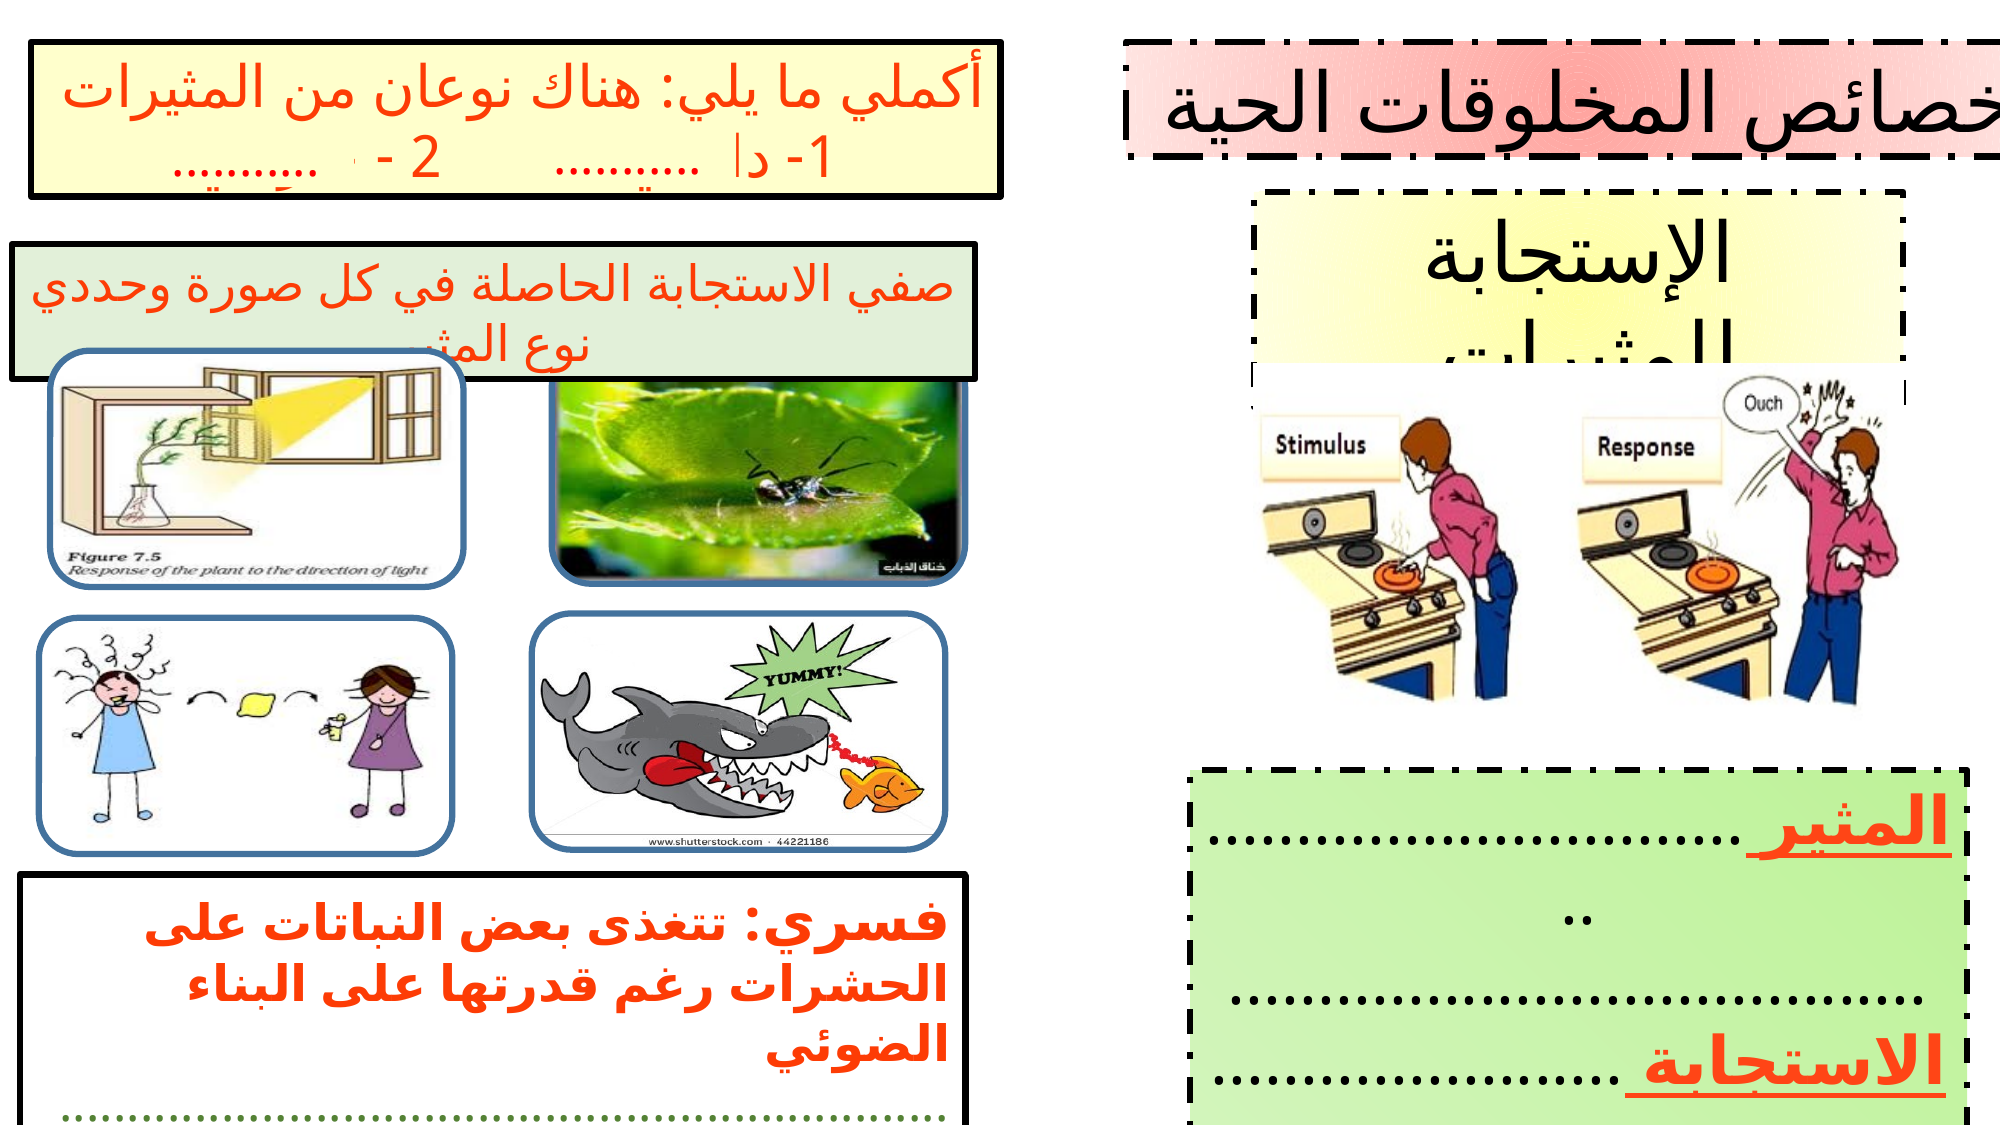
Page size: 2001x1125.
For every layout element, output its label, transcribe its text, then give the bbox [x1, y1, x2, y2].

text_box ........... [518, 124, 737, 186]
text_box صفي الاستجابة الحاصلة في كل صورة وحددي نوع المثير [11, 244, 976, 380]
text_box ........... [136, 126, 355, 188]
text_box فسري: تتغذى بعض النباتات على الحشرات رغم قدرتها على البناء الضوئي .................................................................. [19, 874, 966, 1125]
text_box [37, 616, 454, 856]
text_box خصائص المخلوقات الحية [1125, 41, 2000, 157]
text_box الإستجابة للمثيرات [1253, 191, 1904, 363]
text_box أكملي ما يلي: هناك نوعان من المثيرات 1- داخلي 2 - خارجي [31, 41, 1001, 197]
picture [1253, 363, 1904, 730]
text_box المثير ................................ ....................................... الاستجابة ........................... ....................................... [1190, 770, 1968, 1125]
text_box [530, 612, 947, 851]
text_box [49, 349, 465, 588]
text_box [550, 380, 967, 585]
